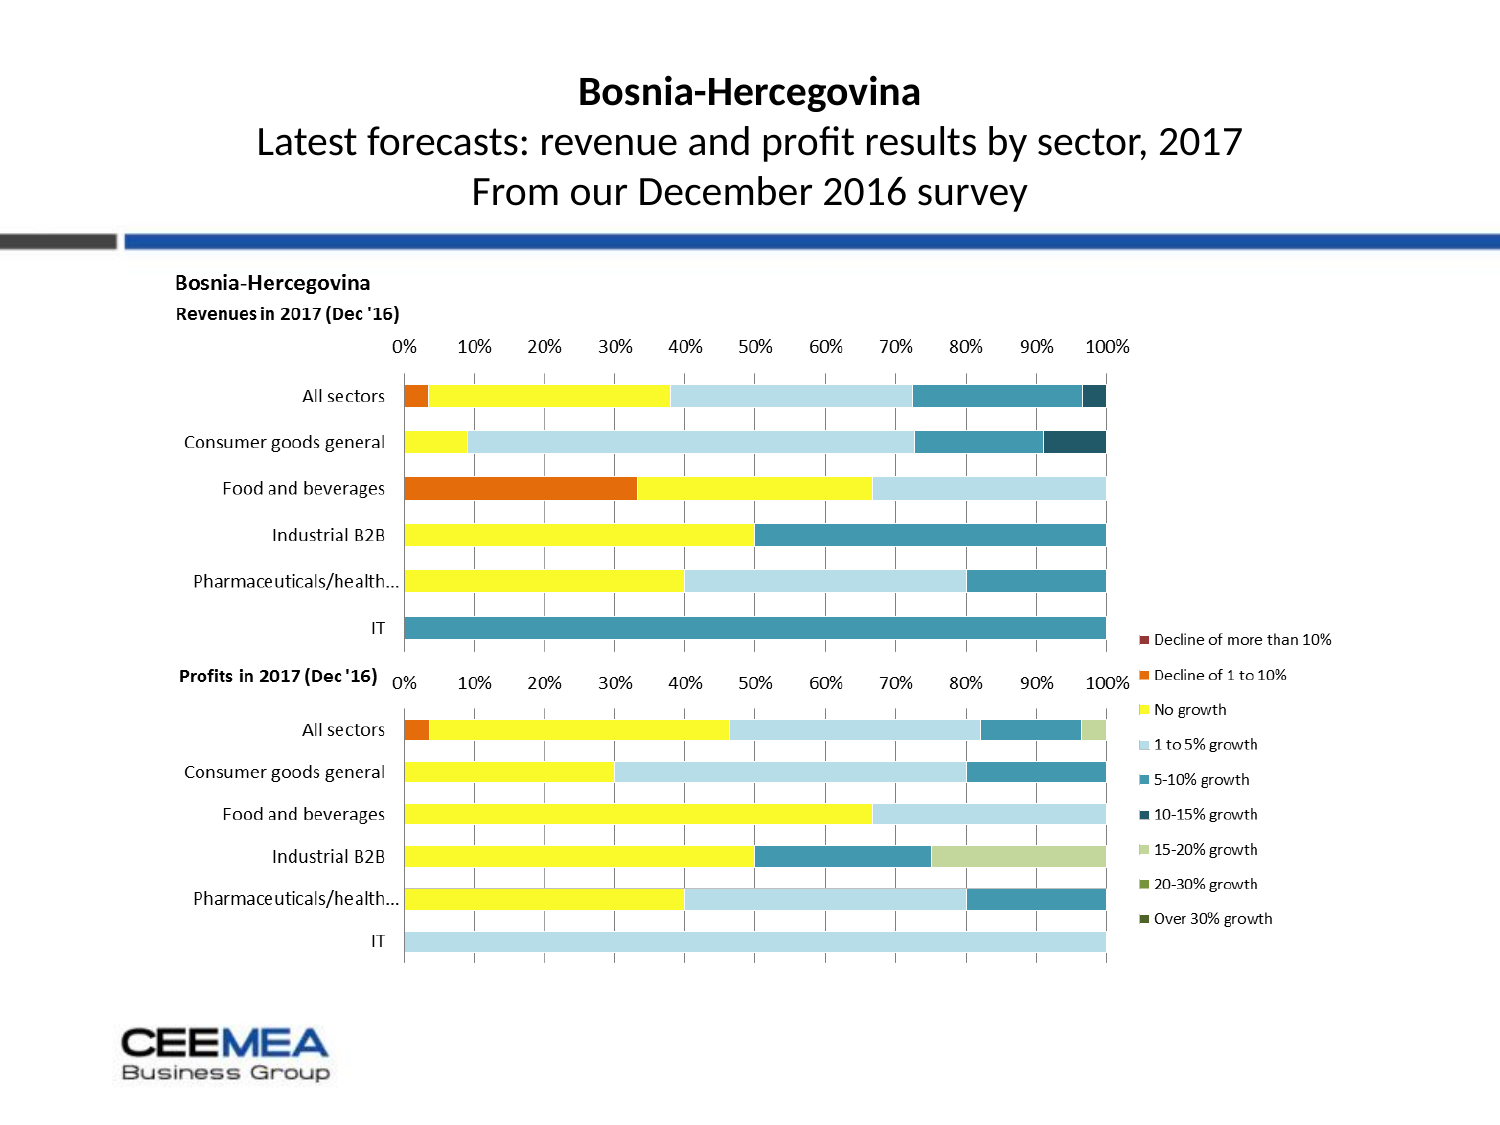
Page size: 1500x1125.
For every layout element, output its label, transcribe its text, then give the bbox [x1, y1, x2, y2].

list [154, 262, 1346, 1006]
title Bosnia-Hercegovina Latest forecasts: revenue and profit results by sector, 2017 From our December 2016 survey [75, 45, 1425, 233]
picture [0, 0, 1500, 1125]
